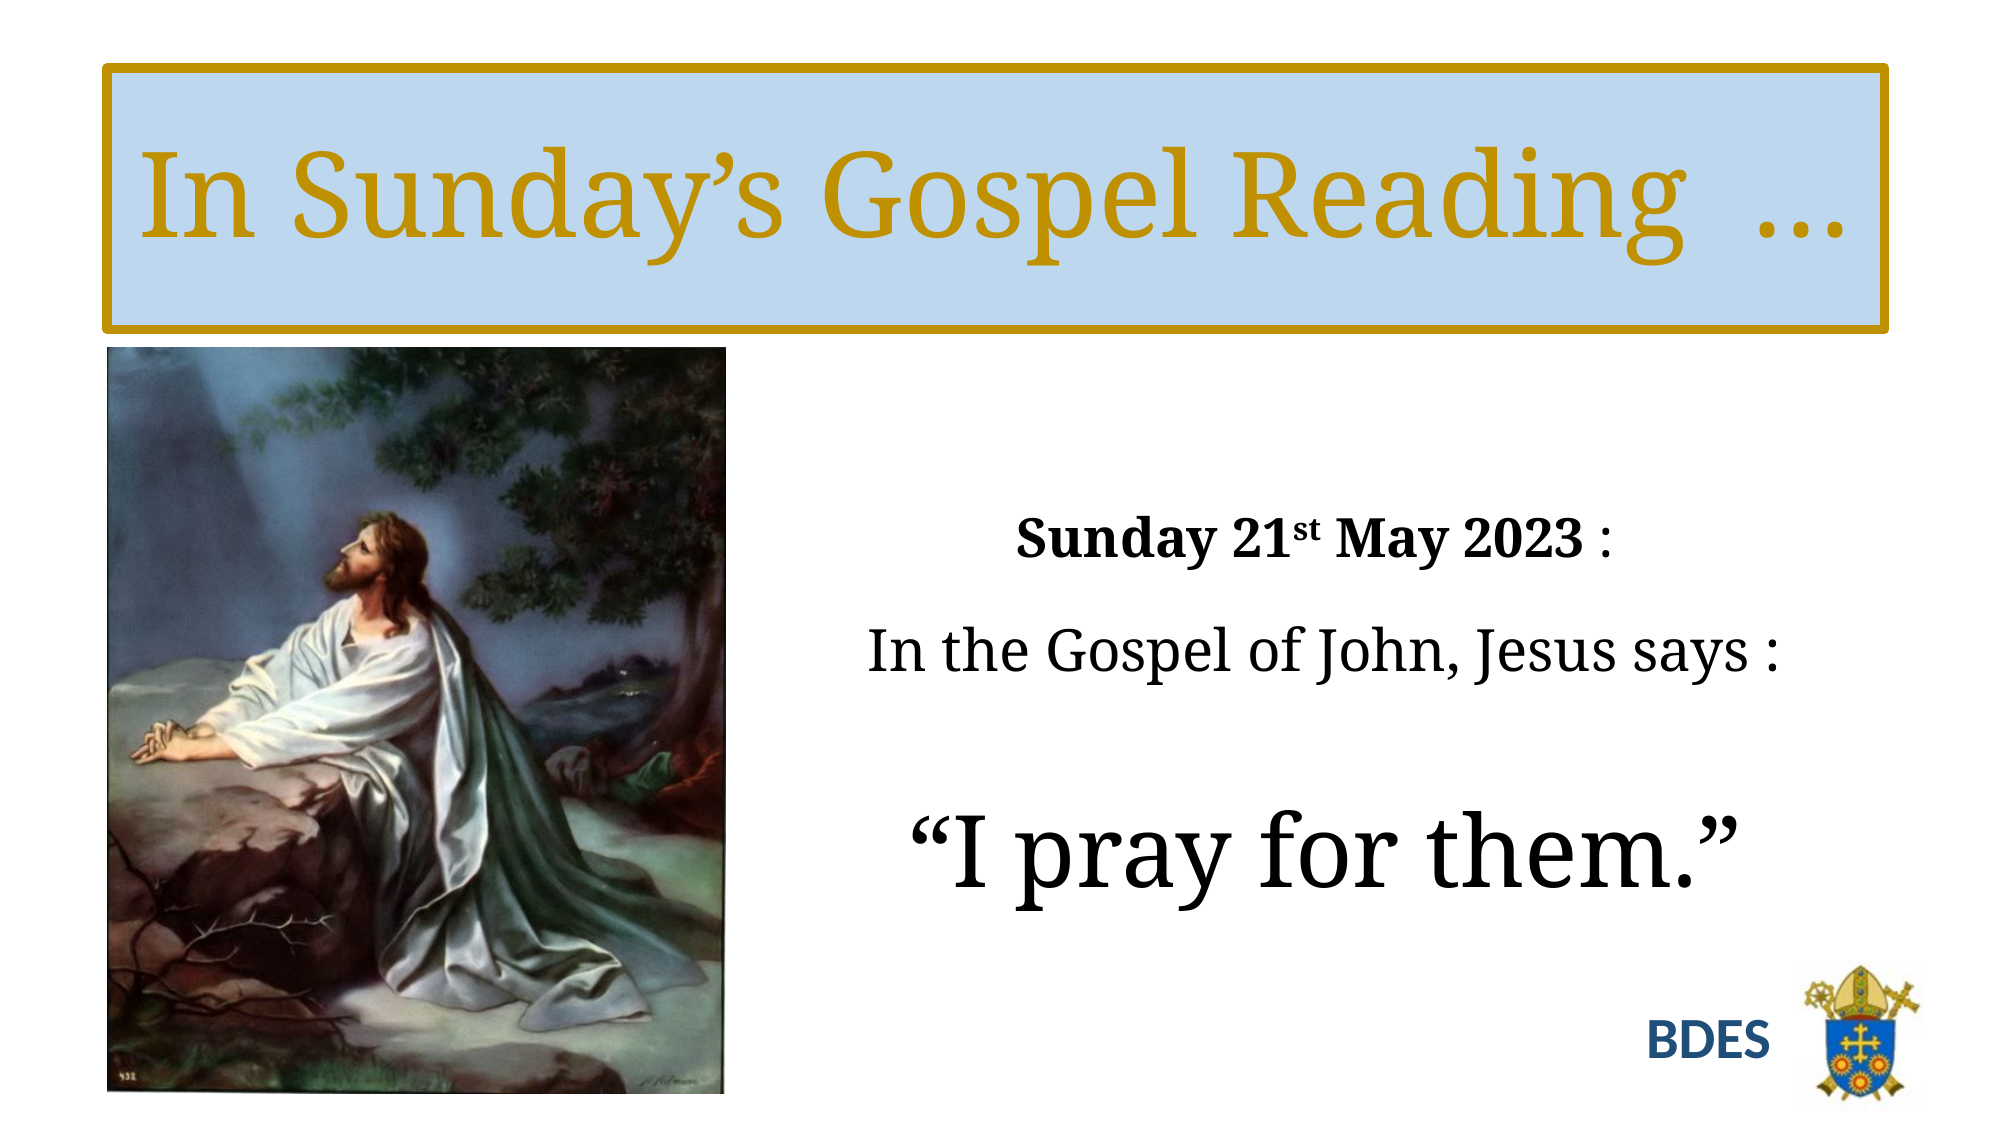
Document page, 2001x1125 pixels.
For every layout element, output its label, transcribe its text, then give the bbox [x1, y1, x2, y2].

text_box Sunday 21st May 2023 : In the Gospel of John, Jesus says : “I pray for them.” [850, 495, 1800, 916]
picture [107, 347, 726, 1094]
text_box In Sunday’s Gospel Reading … [107, 68, 1885, 330]
text_box BDES [1631, 992, 1799, 1078]
picture [1799, 960, 1926, 1111]
